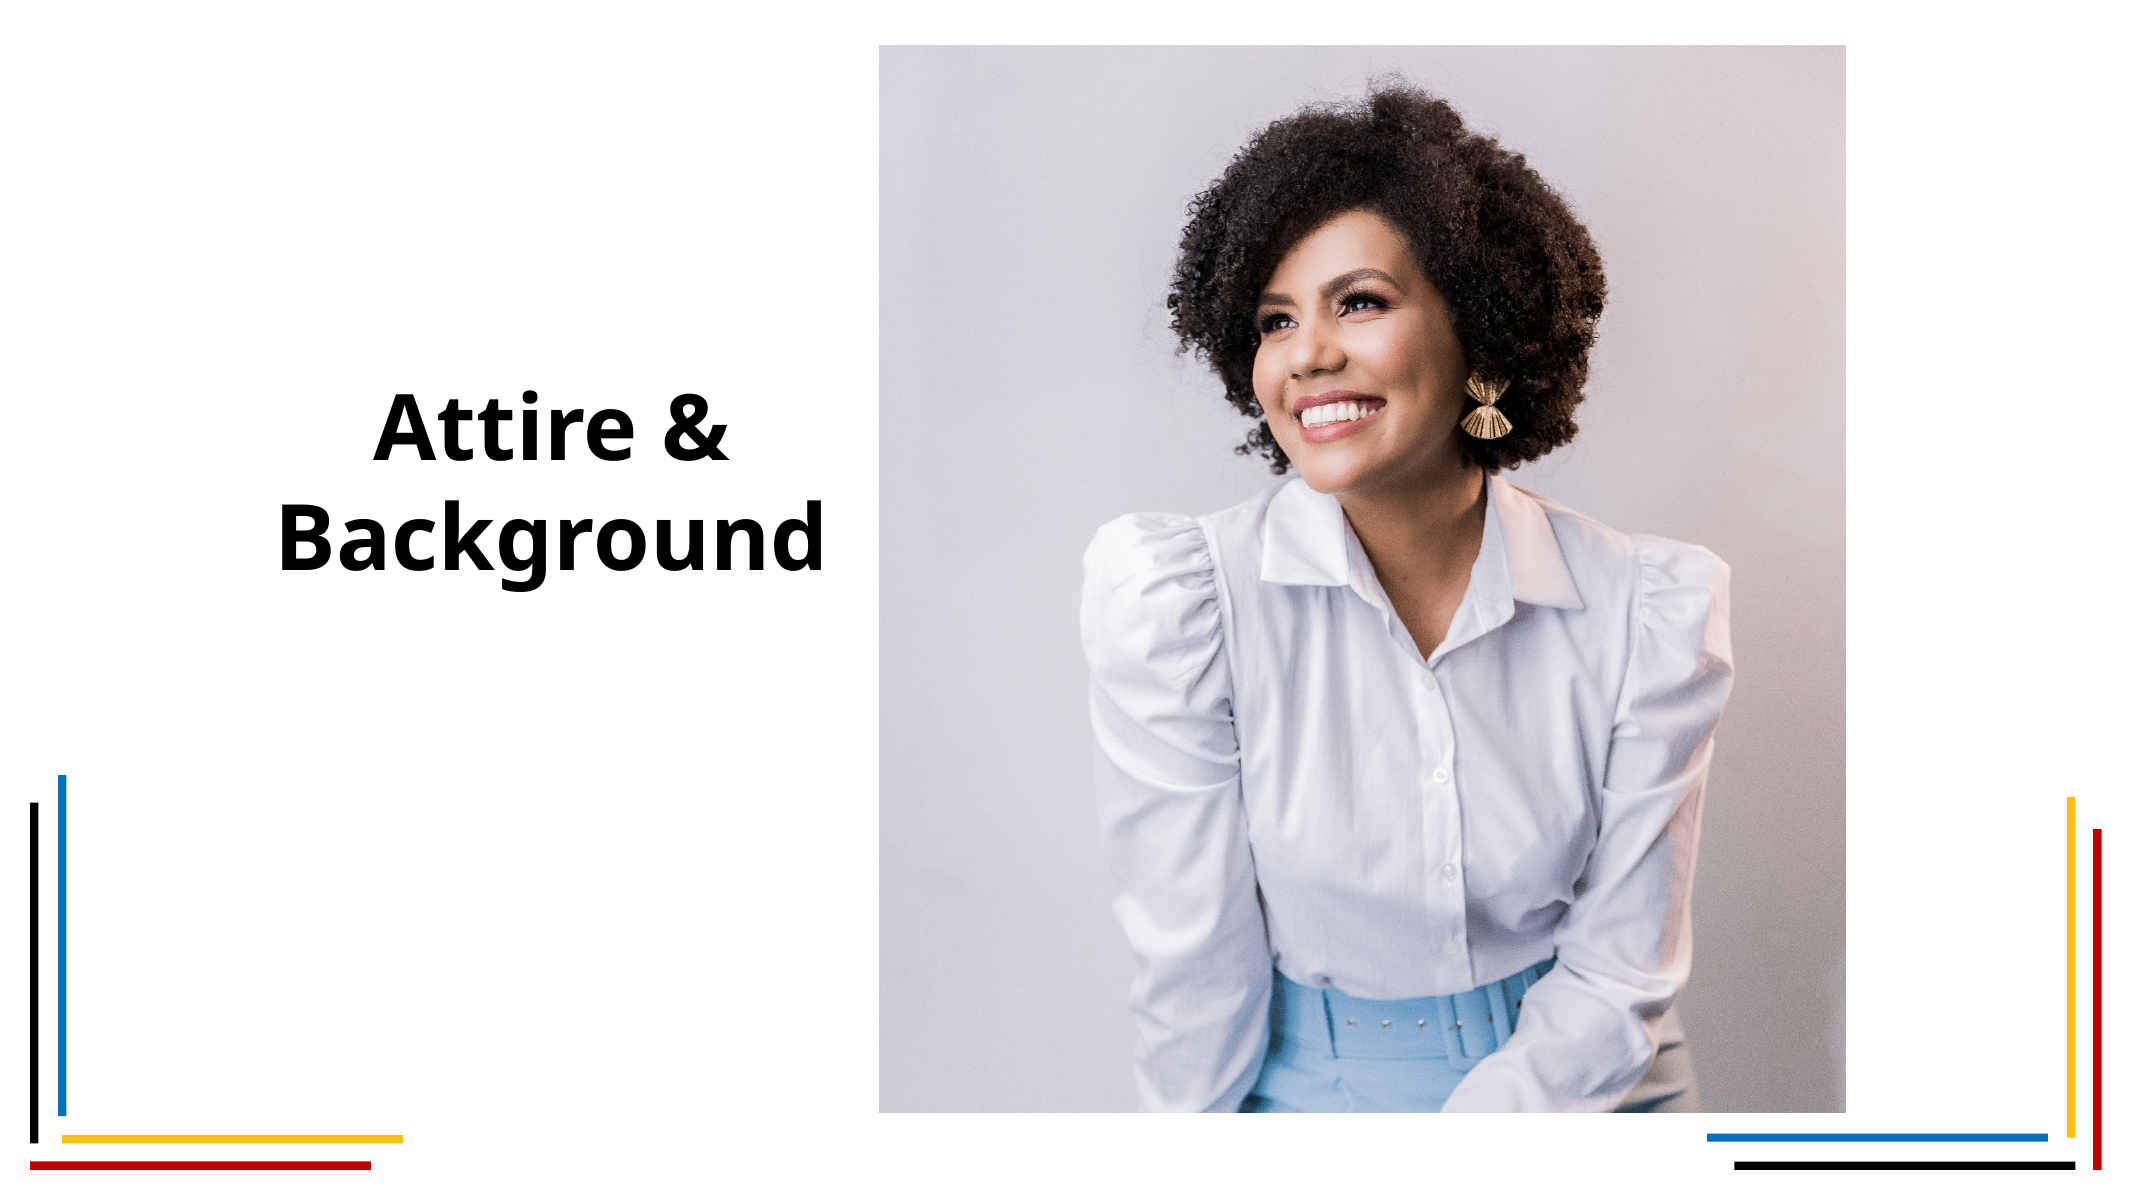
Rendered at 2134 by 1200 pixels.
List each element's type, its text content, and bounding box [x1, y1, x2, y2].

picture [879, 45, 1846, 1113]
title Attire & Background [99, 45, 879, 913]
